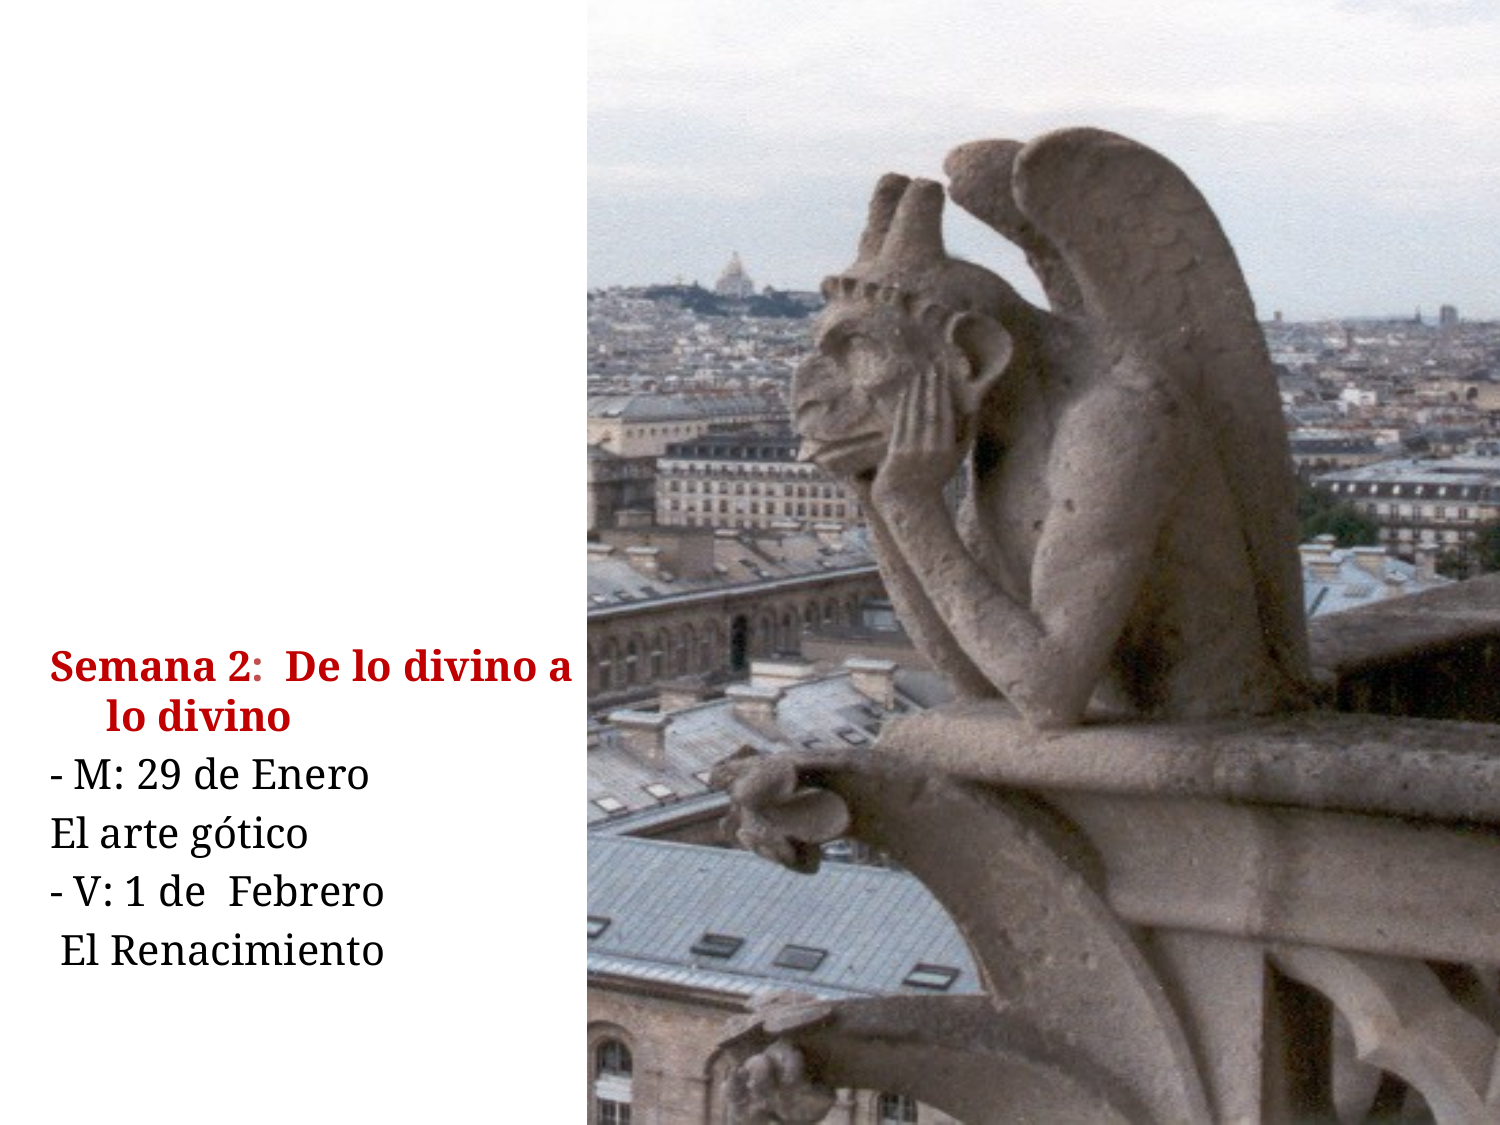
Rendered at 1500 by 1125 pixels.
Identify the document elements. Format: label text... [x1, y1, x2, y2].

picture [587, 0, 1500, 1125]
list Semana 2: De lo divino a lo divino - M: 29 de Enero El arte gótico - V: 1 de Febrero El Renacimiento [35, 574, 582, 1070]
